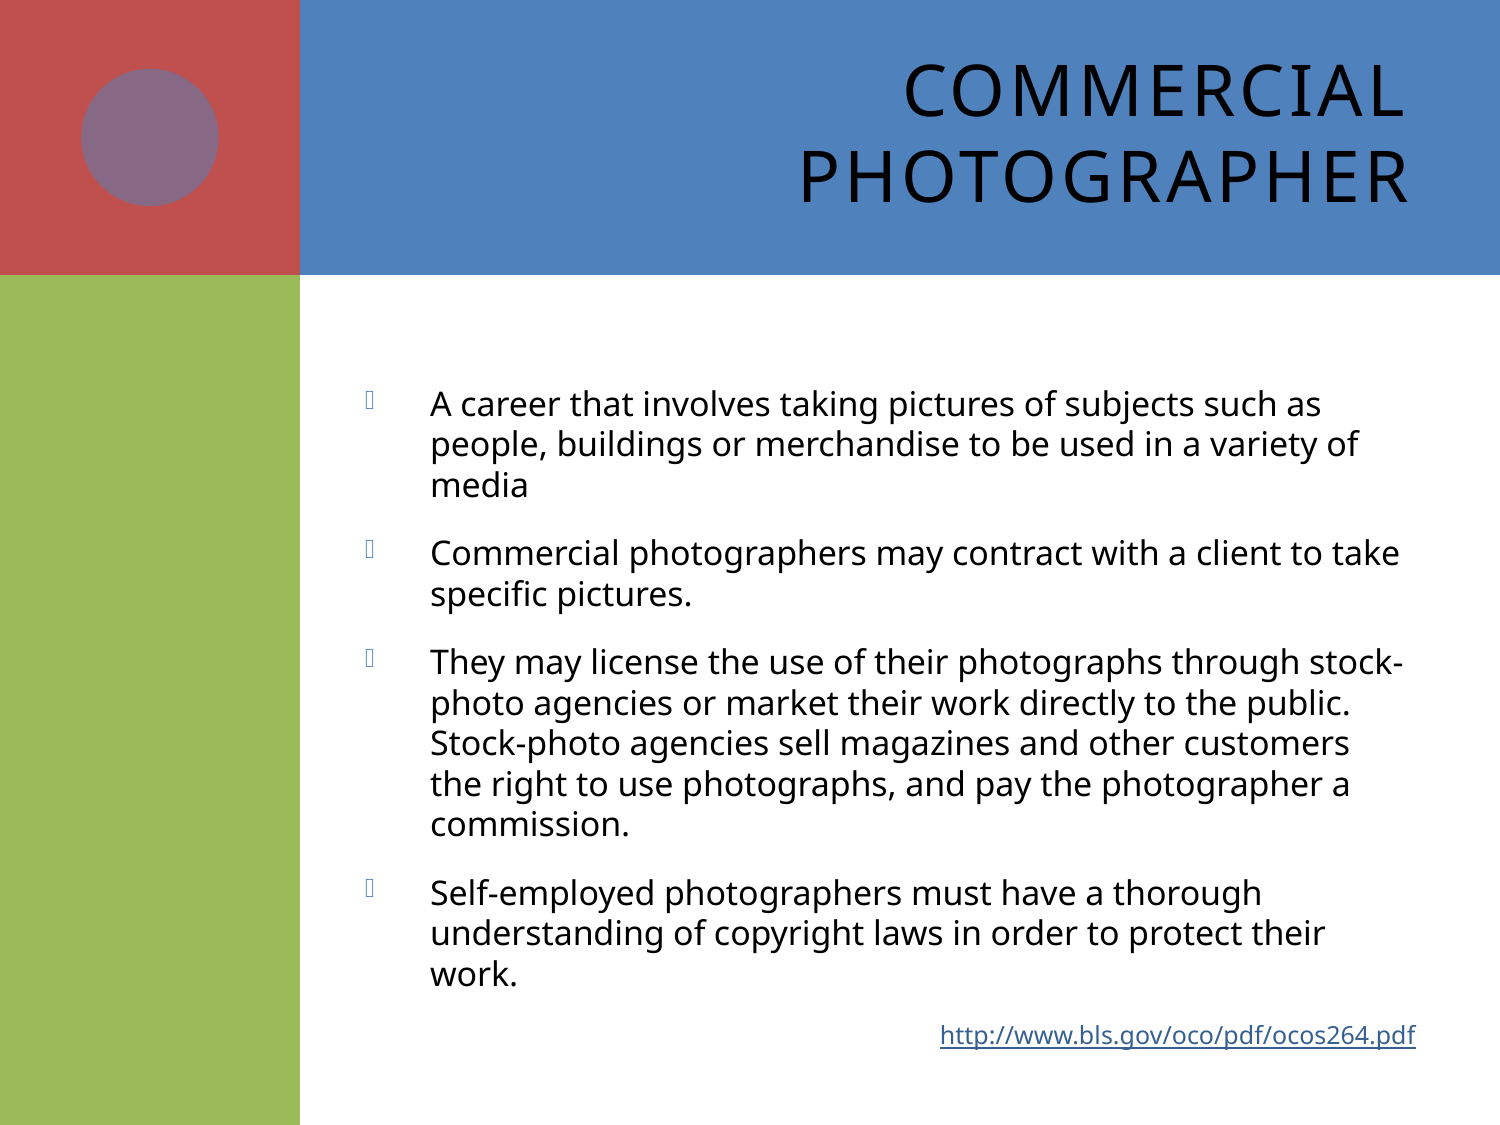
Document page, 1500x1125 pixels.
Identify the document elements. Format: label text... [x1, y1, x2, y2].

text_box http://www.bls.gov/oco/pdf/ocos264.pdf [925, 1012, 1431, 1062]
list A career that involves taking pictures of subjects such as people, buildings or merchandise to be used in a variety of media Commercial photographers may contract with a client to take specific pictures. They may license the use of their photographs through stock-photo agencies or market their work directly to the public. Stock-photo agencies sell magazines and other customers the right to use photographs, and pay the photographer a commission. Self-employed photographers must have a thorough understanding of copyright laws in order to protect their work. [350, 375, 1425, 1005]
title Commercial Photographer [399, 37, 1425, 225]
